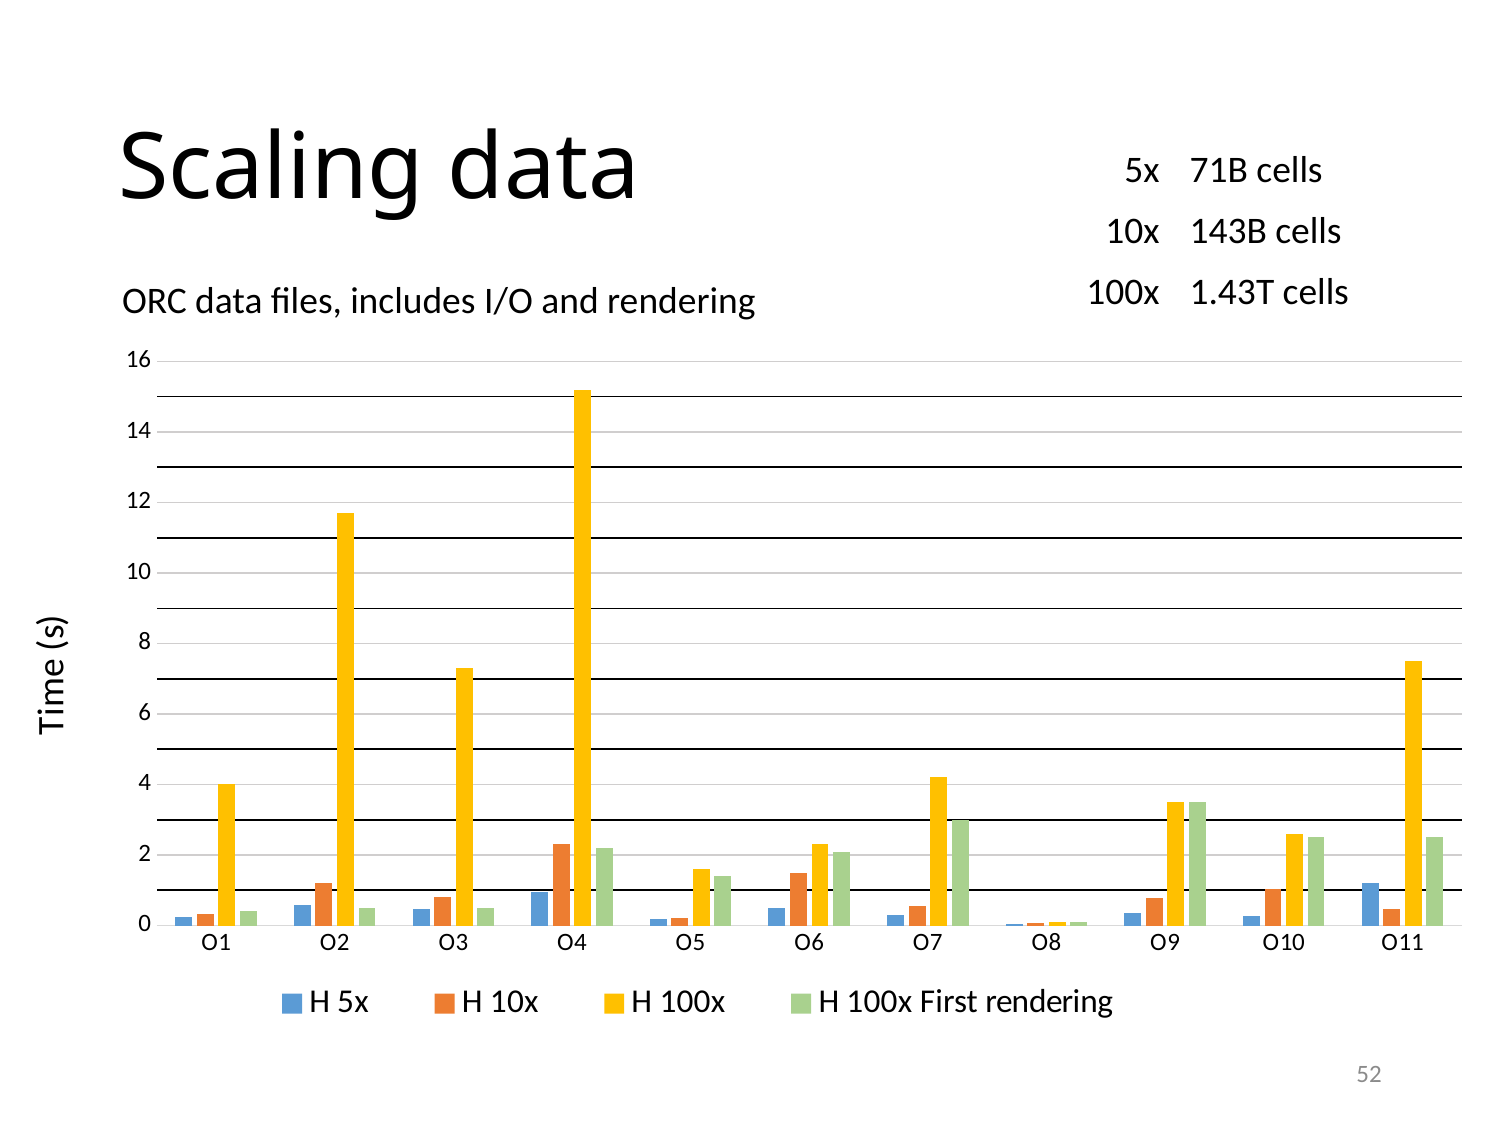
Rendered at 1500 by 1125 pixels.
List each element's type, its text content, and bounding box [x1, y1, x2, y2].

table_cell 10x [887, 208, 1175, 268]
table_cell 143B cells [1175, 208, 1463, 268]
table_cell 1.43T cells [1175, 268, 1463, 329]
title Scaling data [103, 59, 1397, 278]
slide_number 52 [1059, 1066, 1397, 1103]
table_cell 100x [887, 268, 1175, 329]
table_header 5x [887, 147, 1175, 208]
text_box ORC data files, includes I/O and rendering [107, 268, 772, 329]
table_header 71B cells [1175, 147, 1463, 208]
chart [0, 329, 1463, 1066]
